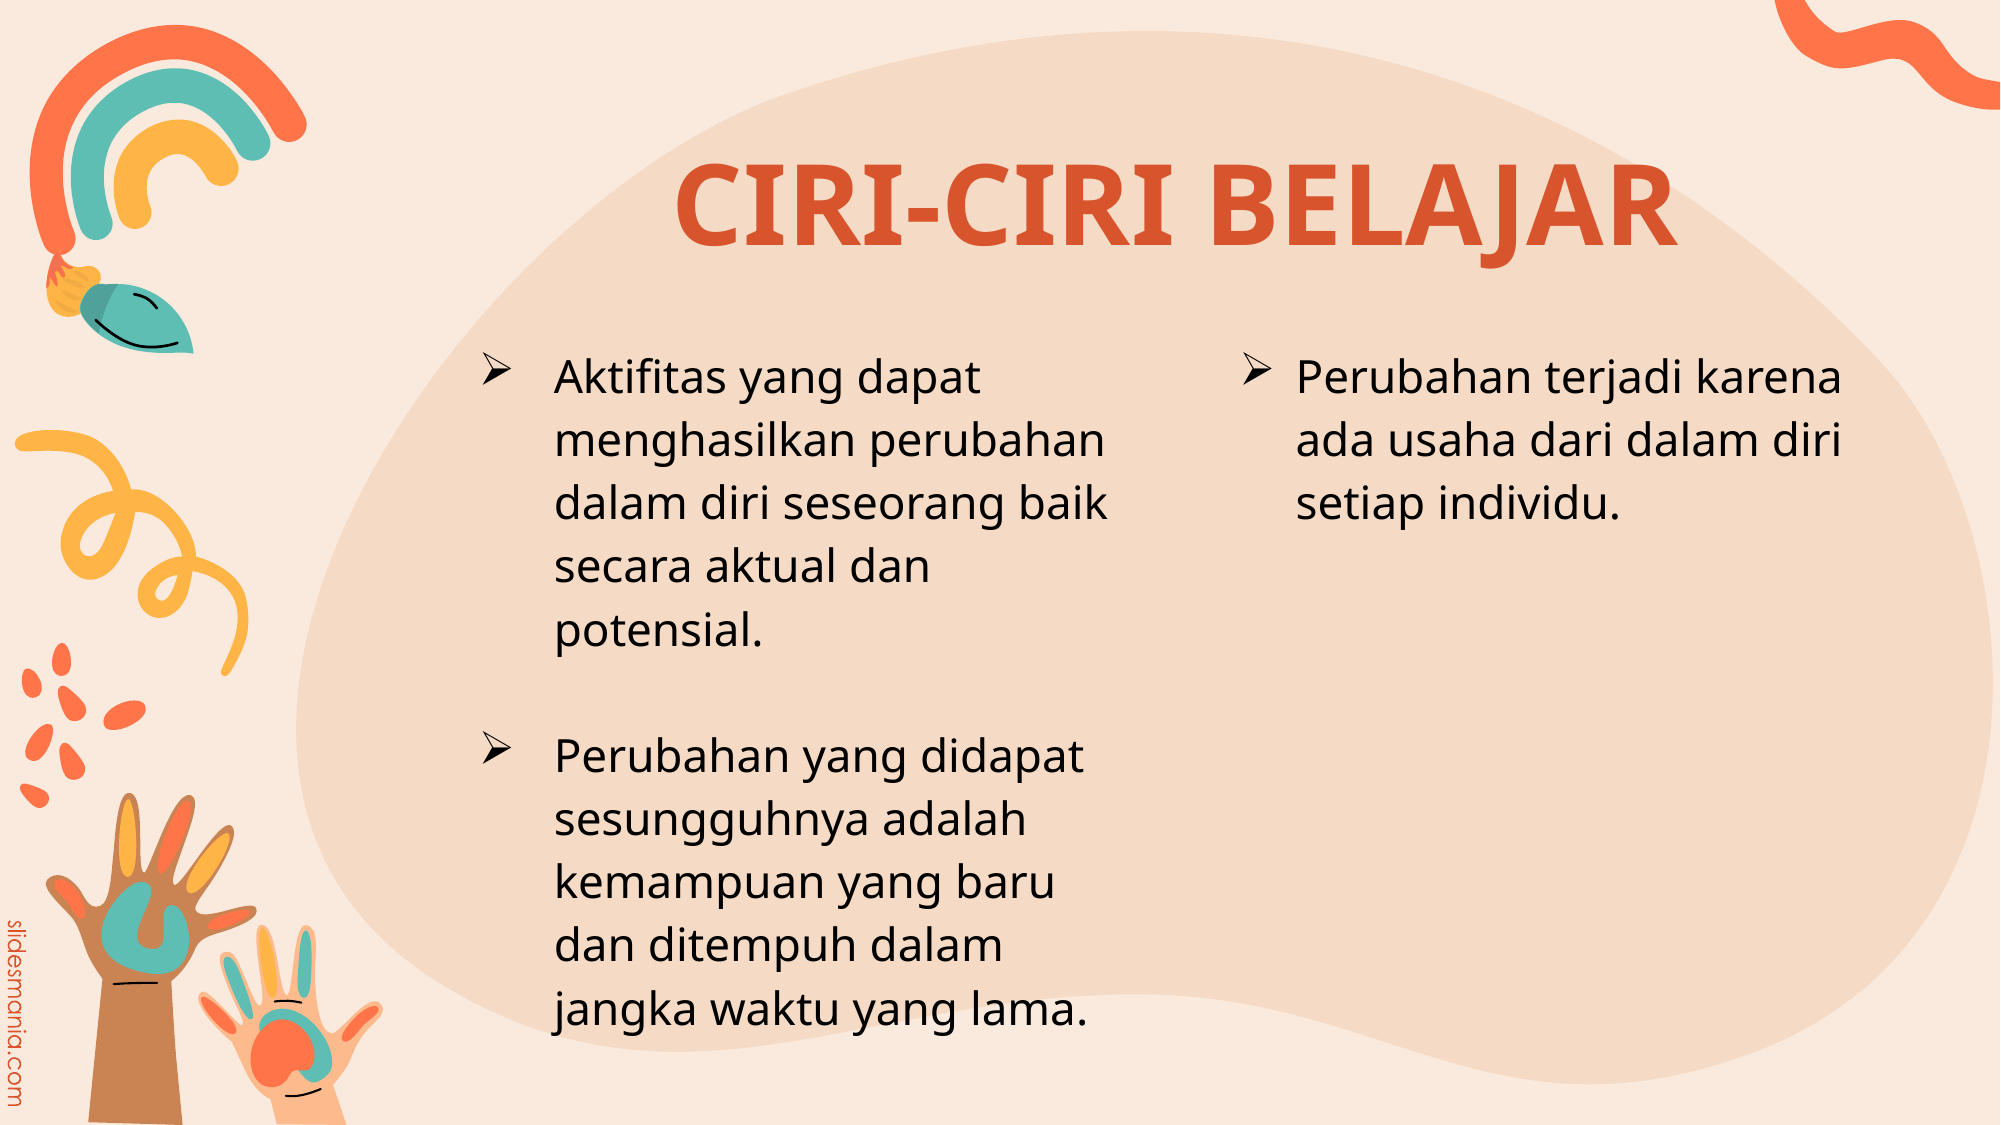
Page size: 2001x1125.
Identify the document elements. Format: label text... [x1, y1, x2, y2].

list Perubahan terjadi karena ada usaha dari dalam diri setiap individu. [1219, 319, 1893, 951]
title CIRI-CIRI BELAJAR [458, 113, 1893, 239]
list Aktifitas yang dapat menghasilkan perubahan dalam diri seseorang baik secara aktual dan potensial. Perubahan yang didapat sesungguhnya adalah kemampuan yang baru dan ditempuh dalam jangka waktu yang lama. [458, 319, 1132, 951]
